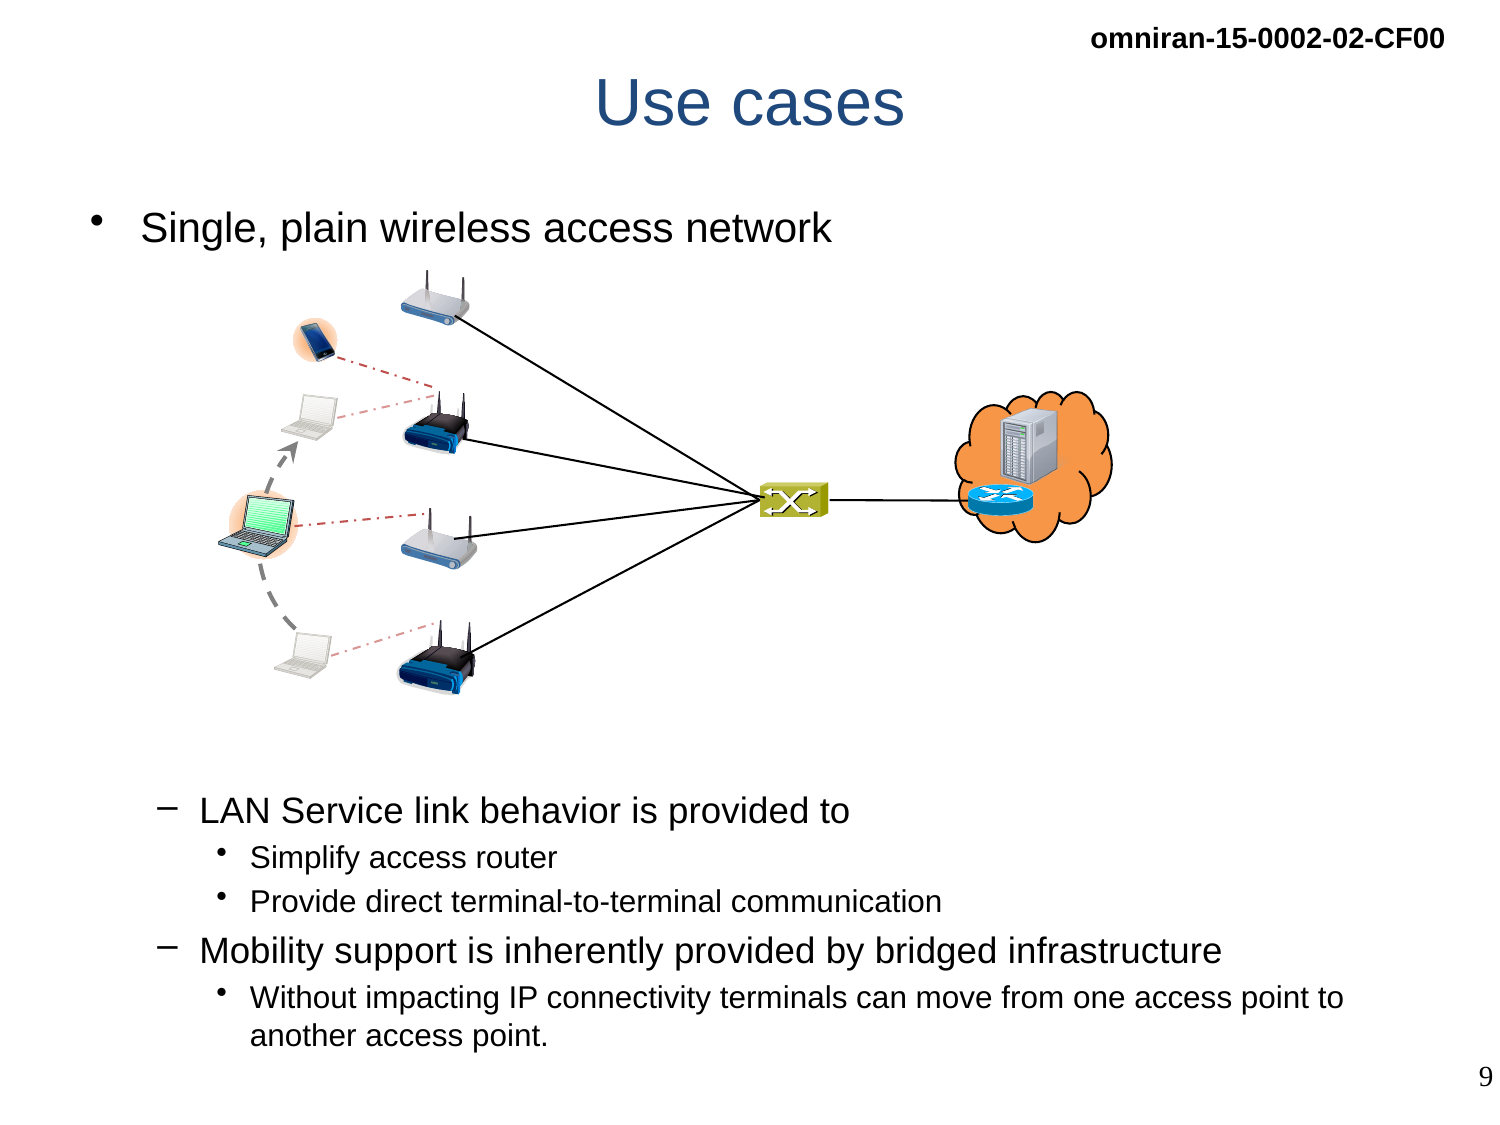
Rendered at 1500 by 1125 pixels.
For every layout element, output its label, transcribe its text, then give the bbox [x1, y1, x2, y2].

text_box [218, 269, 1112, 696]
title Use cases [75, 45, 1425, 193]
list Single, plain wireless access network LAN Service link behavior is provided to Simplify access router Provide direct terminal-to-terminal communication Mobility support is inherently provided by bridged infrastructure Without impacting IP connectivity terminals can move from one access point to another access point. [75, 193, 1425, 1072]
